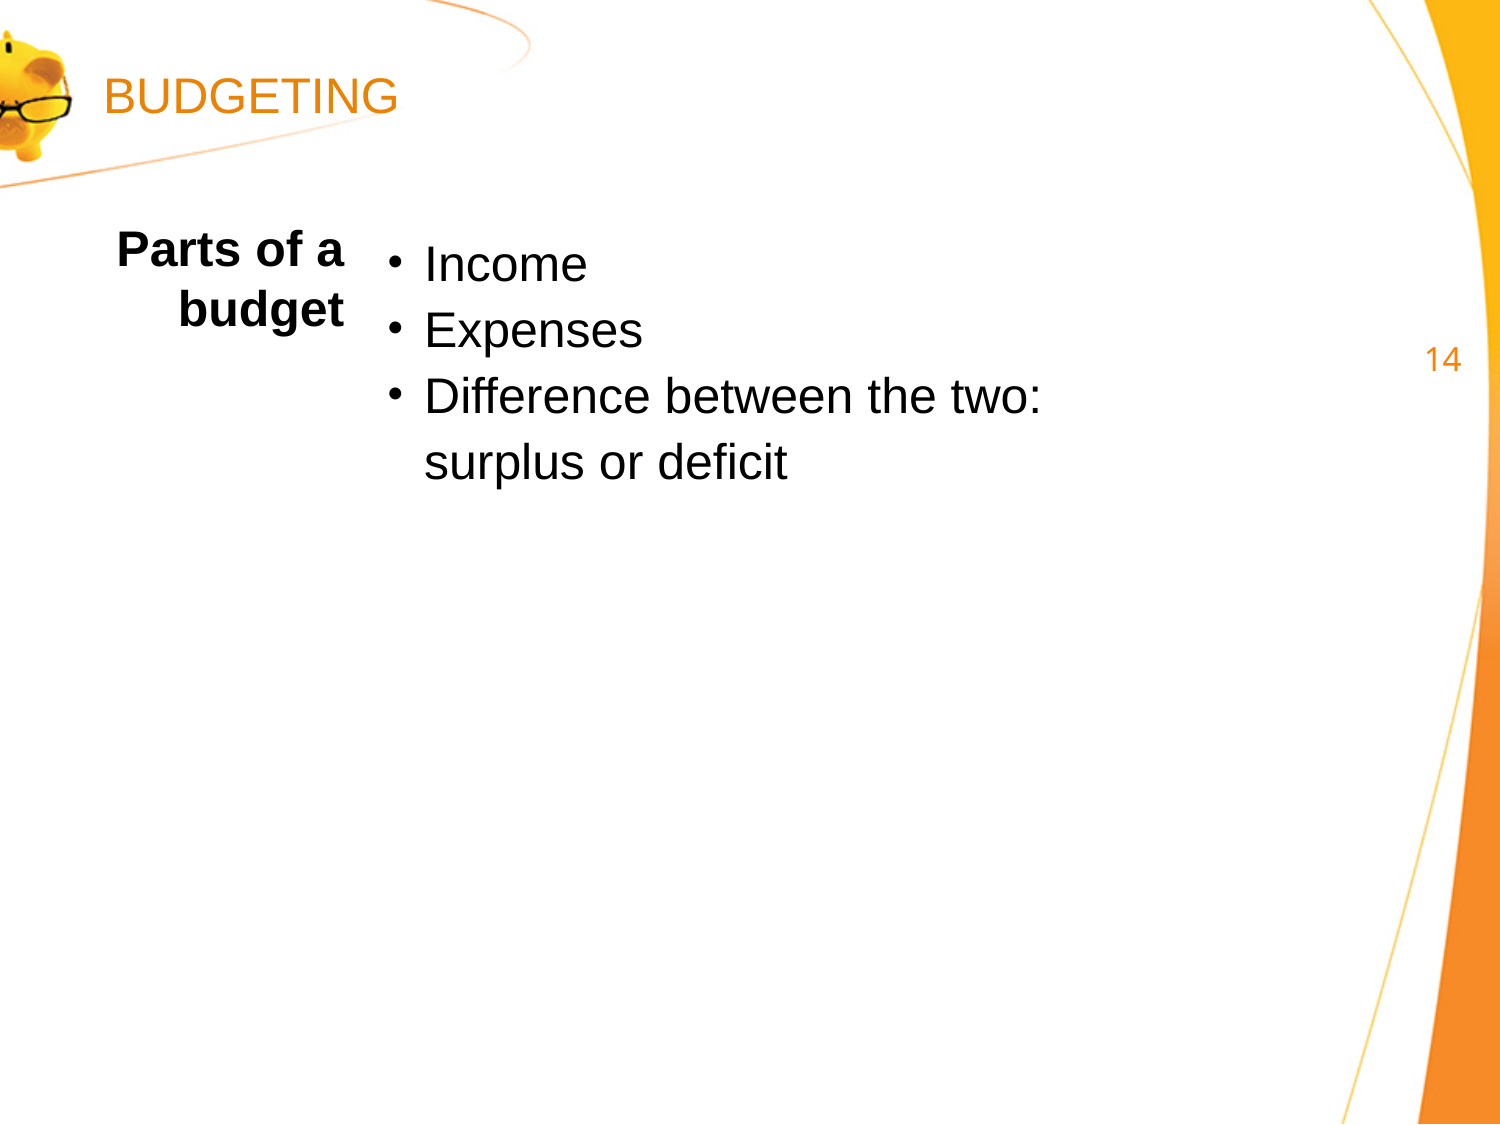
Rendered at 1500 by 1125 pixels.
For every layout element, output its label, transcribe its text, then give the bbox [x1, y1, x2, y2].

text_box 13 [1385, 330, 1500, 391]
text_box Parts of a budget [57, 208, 360, 344]
text_box BUDGETING [88, 55, 1401, 131]
picture [0, 0, 1500, 1124]
text_box Income Expenses Difference between the two: surplus or deficit [371, 218, 1394, 564]
